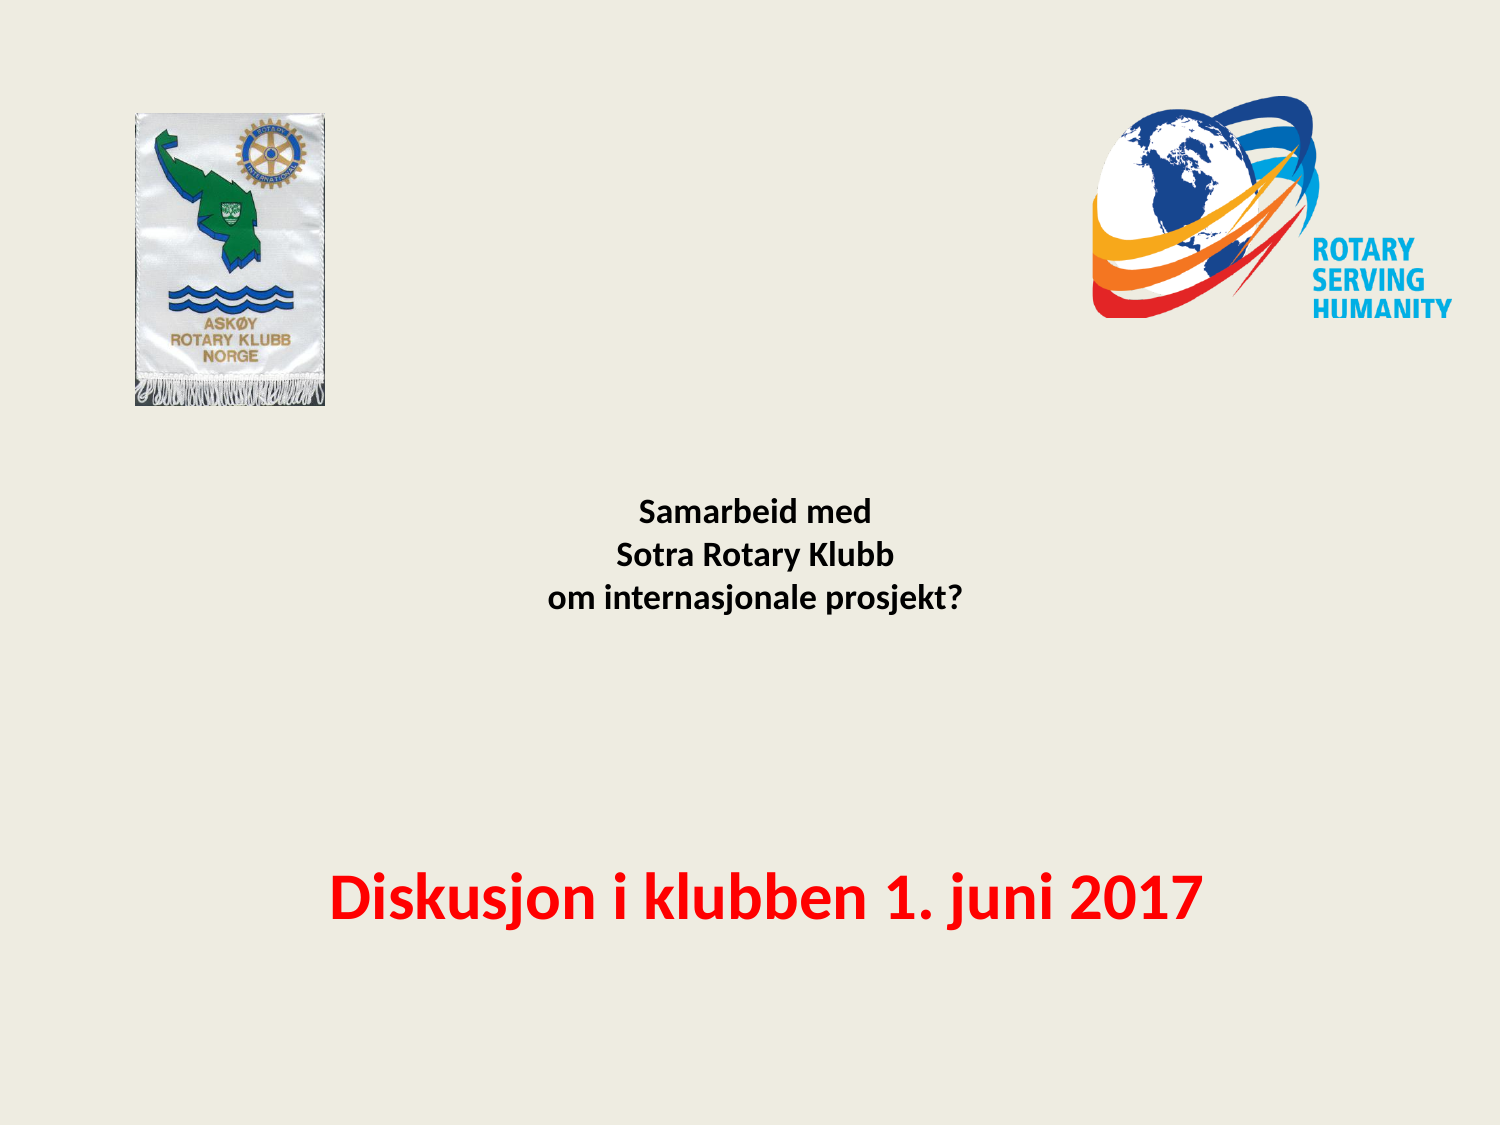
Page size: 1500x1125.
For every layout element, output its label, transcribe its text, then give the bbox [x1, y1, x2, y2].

title Samarbeid med Sotra Rotary Klubb om internasjonale prosjekt? [159, 267, 1353, 751]
picture [135, 113, 325, 406]
picture [1092, 89, 1456, 319]
picture [1431, 302, 1441, 319]
subtitle Diskusjon i klubben 1. juni 2017 [112, 751, 1424, 976]
